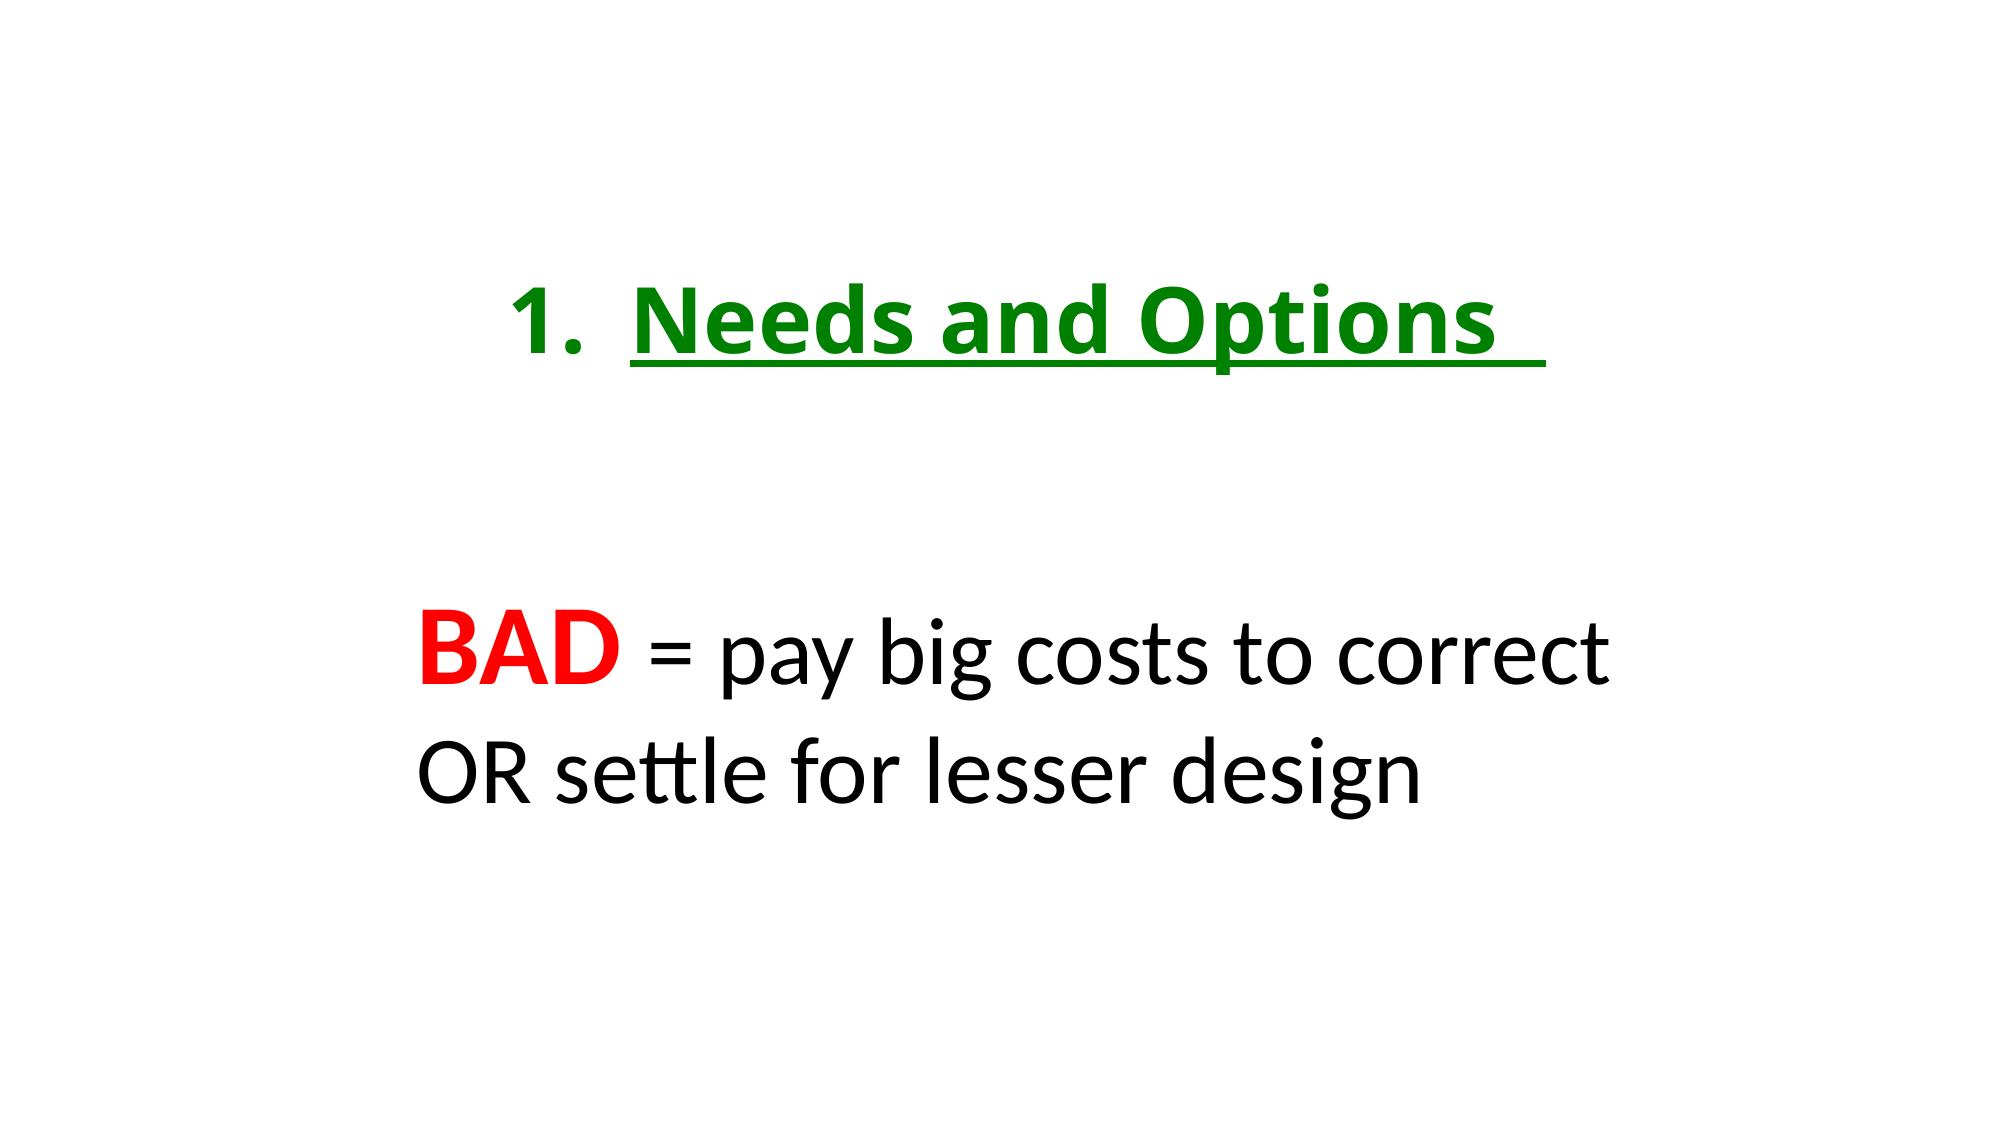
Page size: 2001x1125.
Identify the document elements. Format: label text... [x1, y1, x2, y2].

text_box BAD = pay big costs to correct OR settle for lesser design [402, 562, 1629, 830]
text_box Needs and Options [492, 144, 1653, 379]
